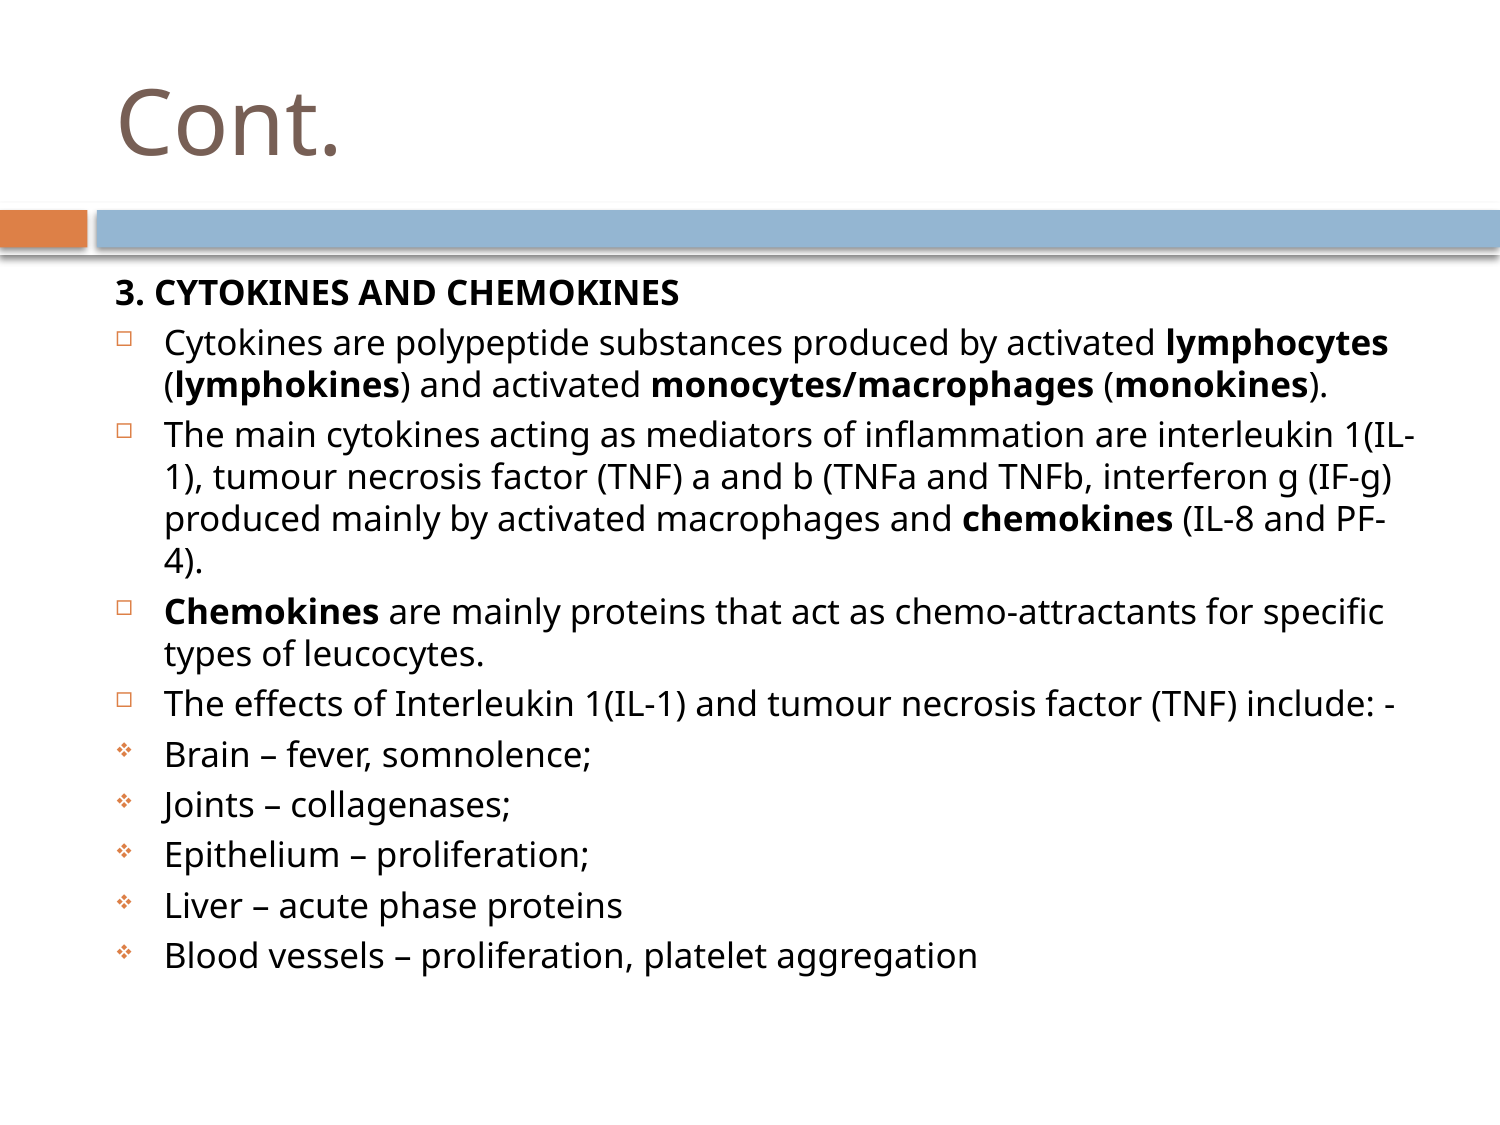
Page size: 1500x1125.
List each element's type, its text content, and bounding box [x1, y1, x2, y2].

list 3. CYTOKINES AND CHEMOKINES Cytokines are polypeptide substances produced by activated lymphocytes (lymphokines) and activated monocytes/macrophages (monokines). The main cytokines acting as mediators of inflammation are interleukin 1(IL-1), tumour necrosis factor (TNF) a and b (TNFa and TNFb, interferon g (IF-g) produced mainly by activated macrophages and chemokines (IL-8 and PF-4). Chemokines are mainly proteins that act as chemo-attractants for specific types of leucocytes. The effects of Interleukin 1(IL-1) and tumour necrosis factor (TNF) include: - Brain – fever, somnolence; Joints – collagenases; Epithelium – proliferation; Liver – acute phase proteins Blood vessels – proliferation, platelet aggregation [100, 262, 1438, 1000]
title Cont. [100, 37, 1438, 200]
